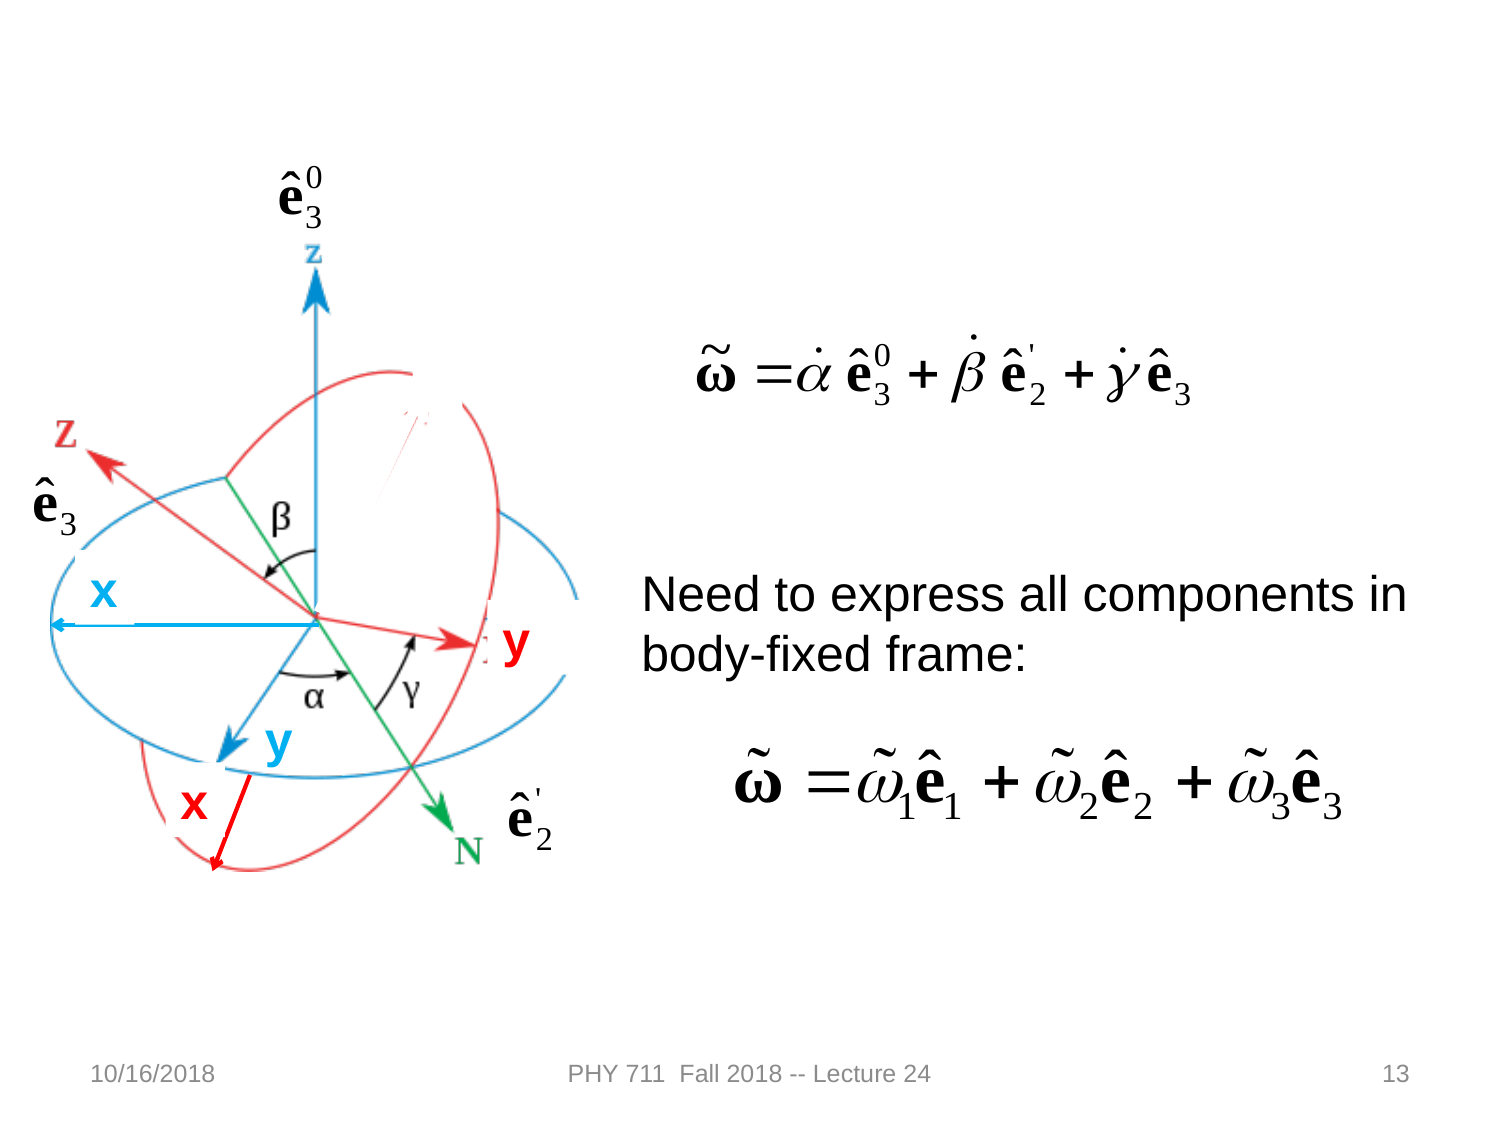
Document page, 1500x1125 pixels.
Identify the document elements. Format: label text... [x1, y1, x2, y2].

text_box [727, 729, 1352, 829]
footer PHY 711 Fall 2018 -- Lecture 24 [512, 1042, 988, 1103]
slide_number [75, 1042, 425, 1103]
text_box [24, 459, 89, 551]
slide_number 13 [1074, 1042, 1425, 1103]
text_box Need to express all components in body-fixed frame: [630, 554, 1425, 689]
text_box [49, 237, 627, 872]
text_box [499, 774, 564, 861]
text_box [270, 152, 335, 235]
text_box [687, 329, 1201, 421]
